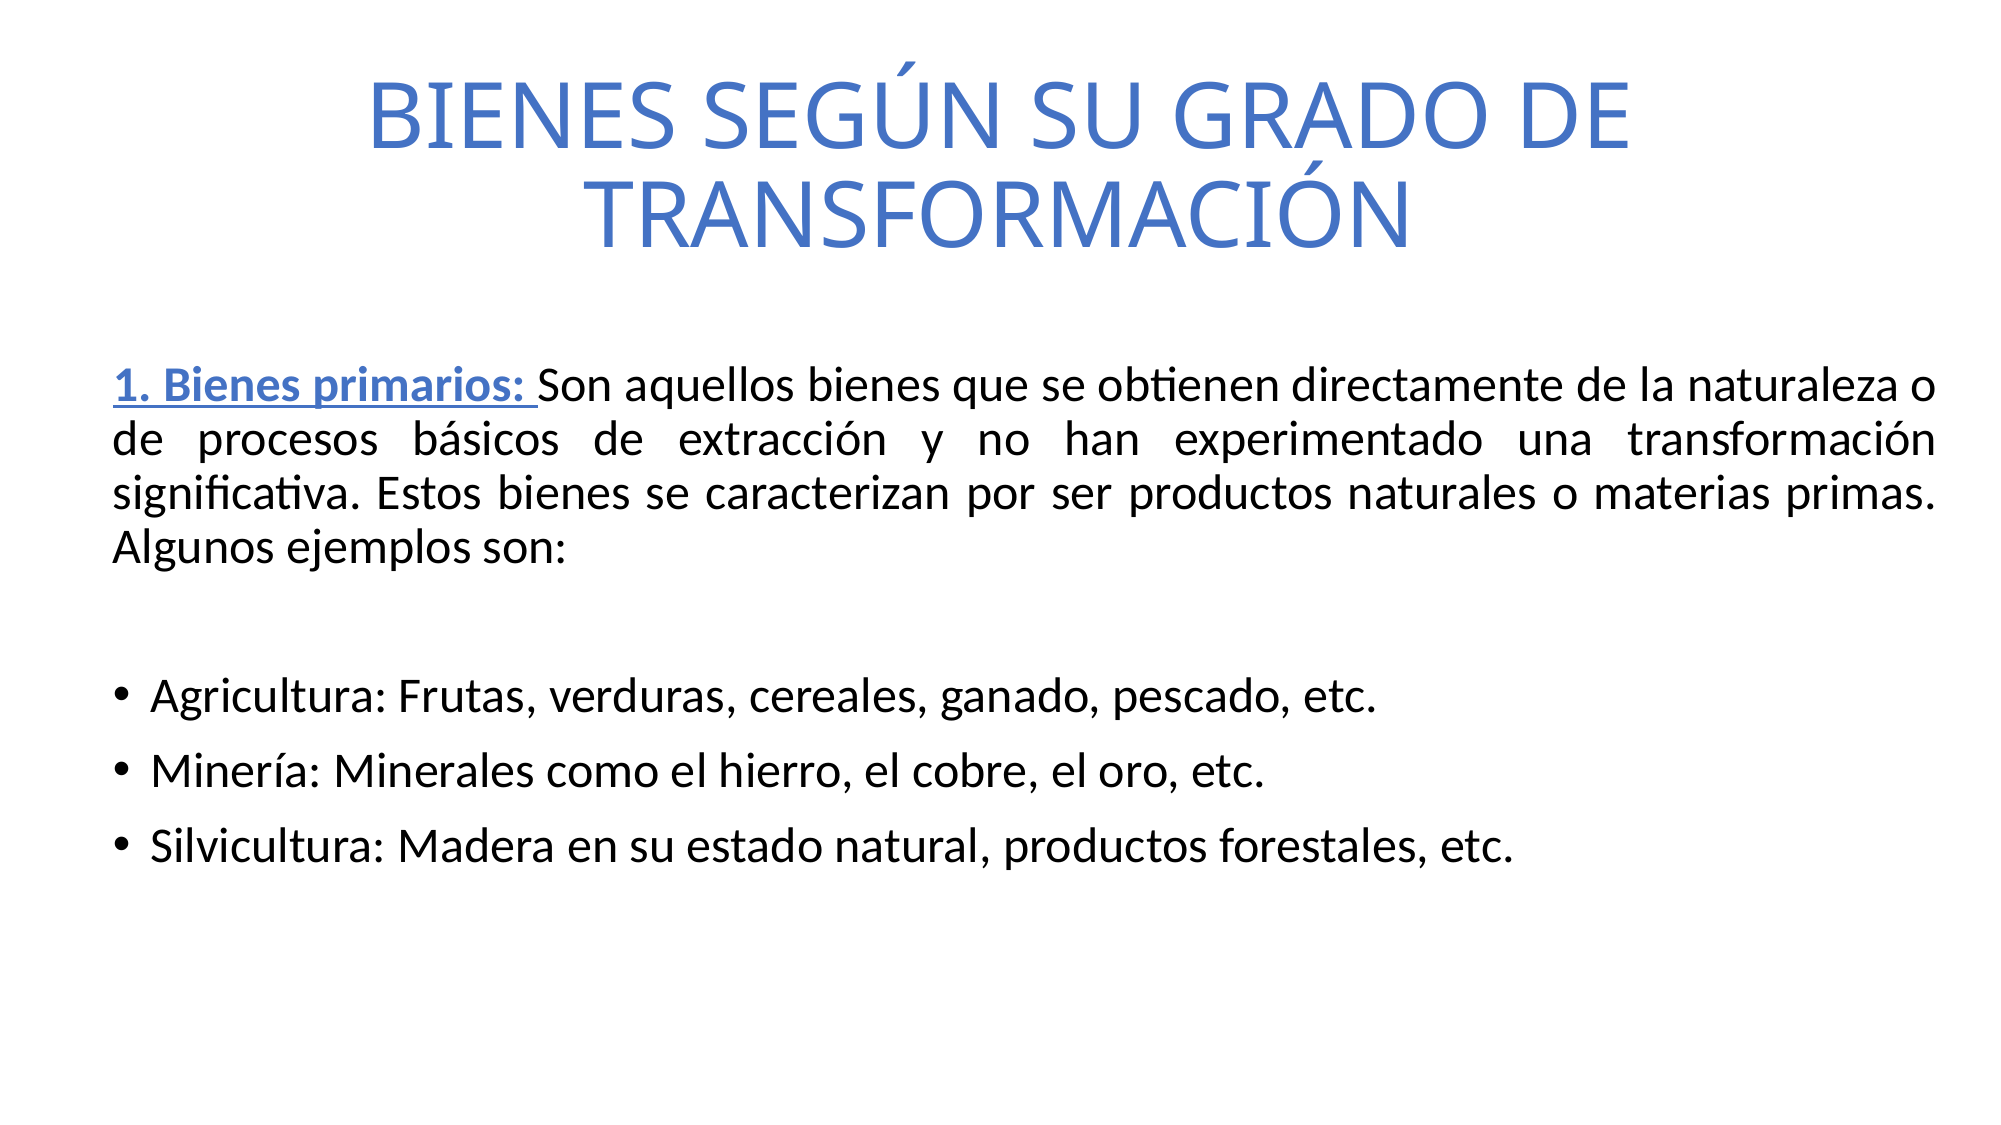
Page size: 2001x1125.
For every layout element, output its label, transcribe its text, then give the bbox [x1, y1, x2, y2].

list 1. Bienes primarios: Son aquellos bienes que se obtienen directamente de la naturaleza o de procesos básicos de extracción y no han experimentado una transformación significativa. Estos bienes se caracterizan por ser productos naturales o materias primas. Algunos ejemplos son: Agricultura: Frutas, verduras, cereales, ganado, pescado, etc. Minería: Minerales como el hierro, el cobre, el oro, etc. Silvicultura: Madera en su estado natural, productos forestales, etc. [97, 350, 1954, 1084]
title BIENES SEGÚN SU GRADO DE TRANSFORMACIÓN [137, 59, 1863, 278]
